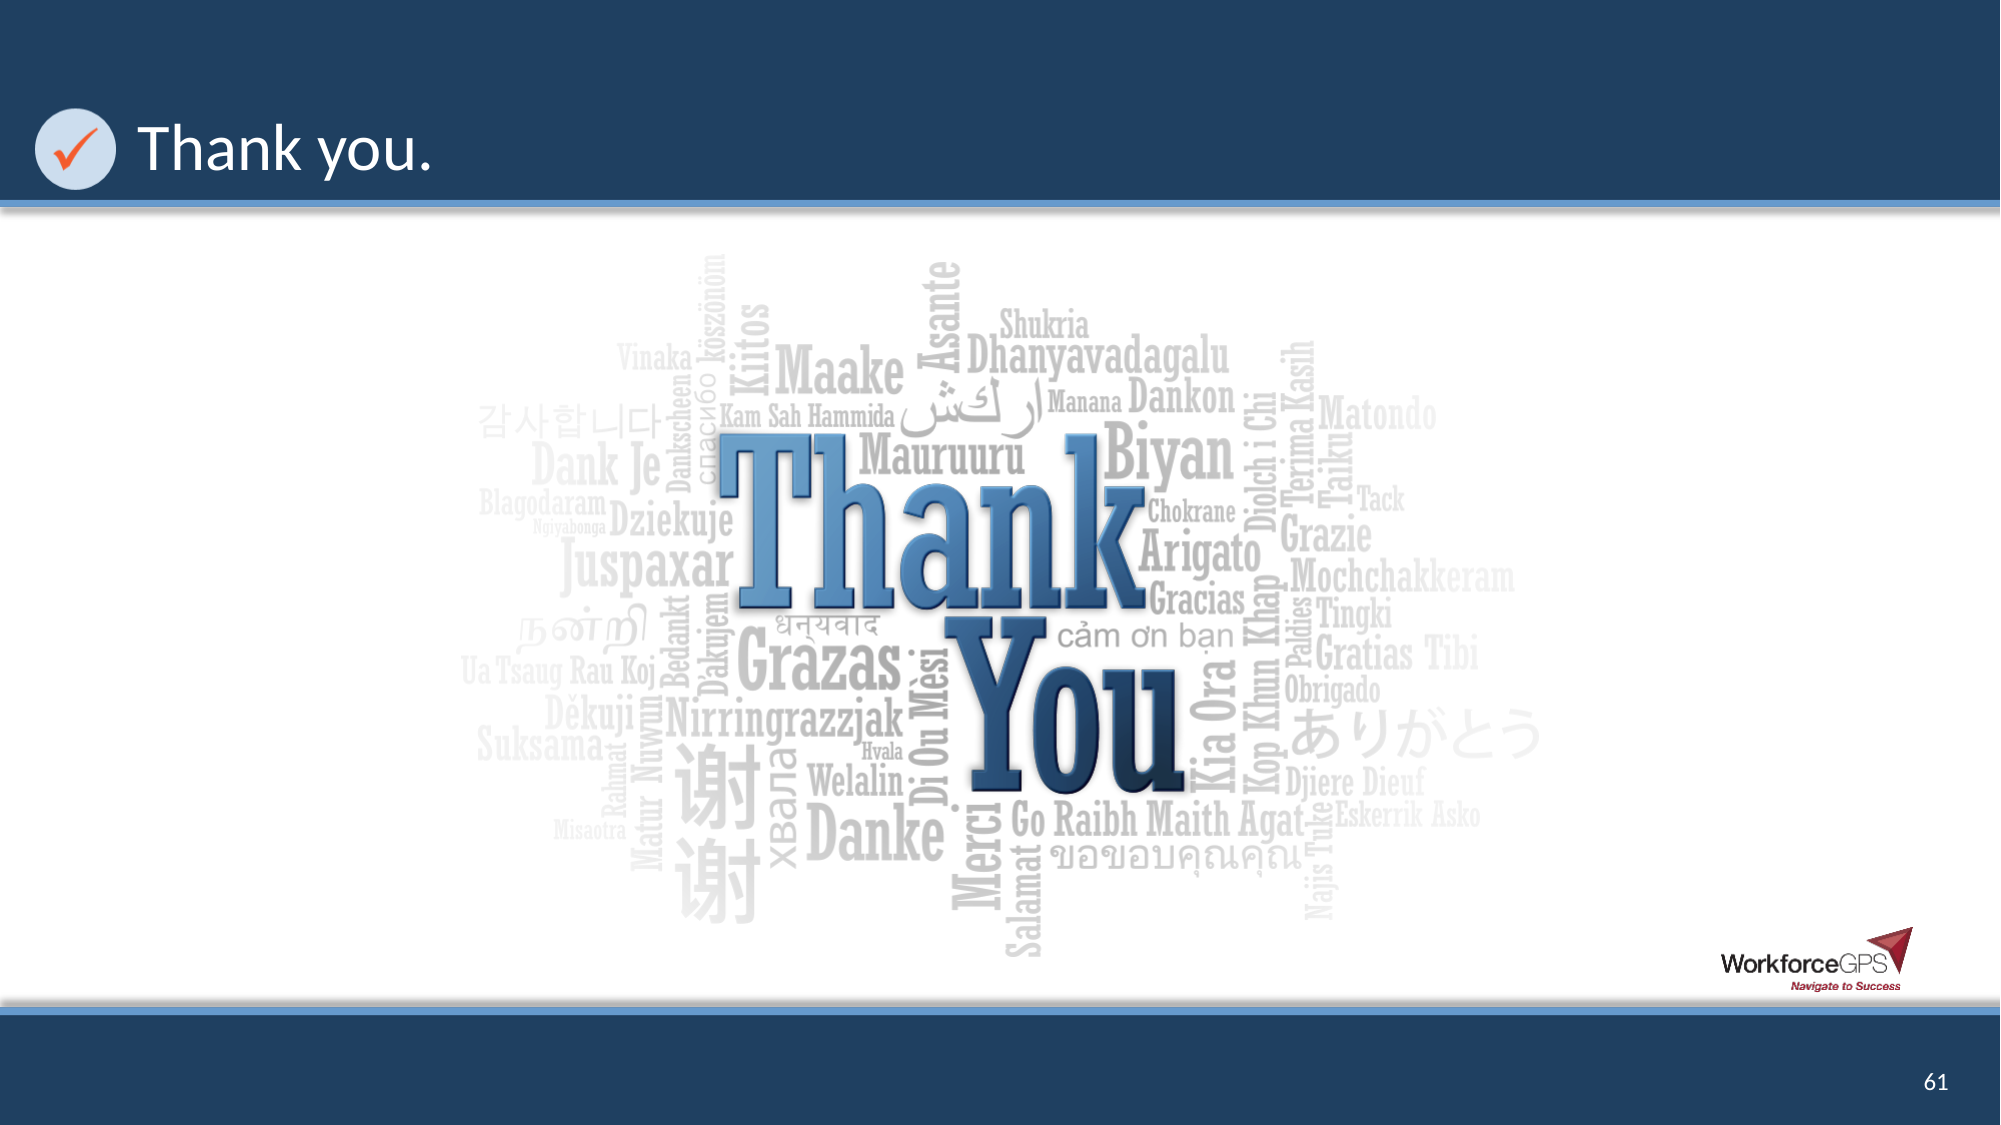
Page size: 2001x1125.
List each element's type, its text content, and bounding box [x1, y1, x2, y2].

picture [0, 0, 2000, 222]
picture [0, 926, 2000, 1125]
slide_number 61 [1514, 1050, 1965, 1111]
picture [461, 254, 1539, 957]
title Thank you. [122, 11, 1987, 193]
